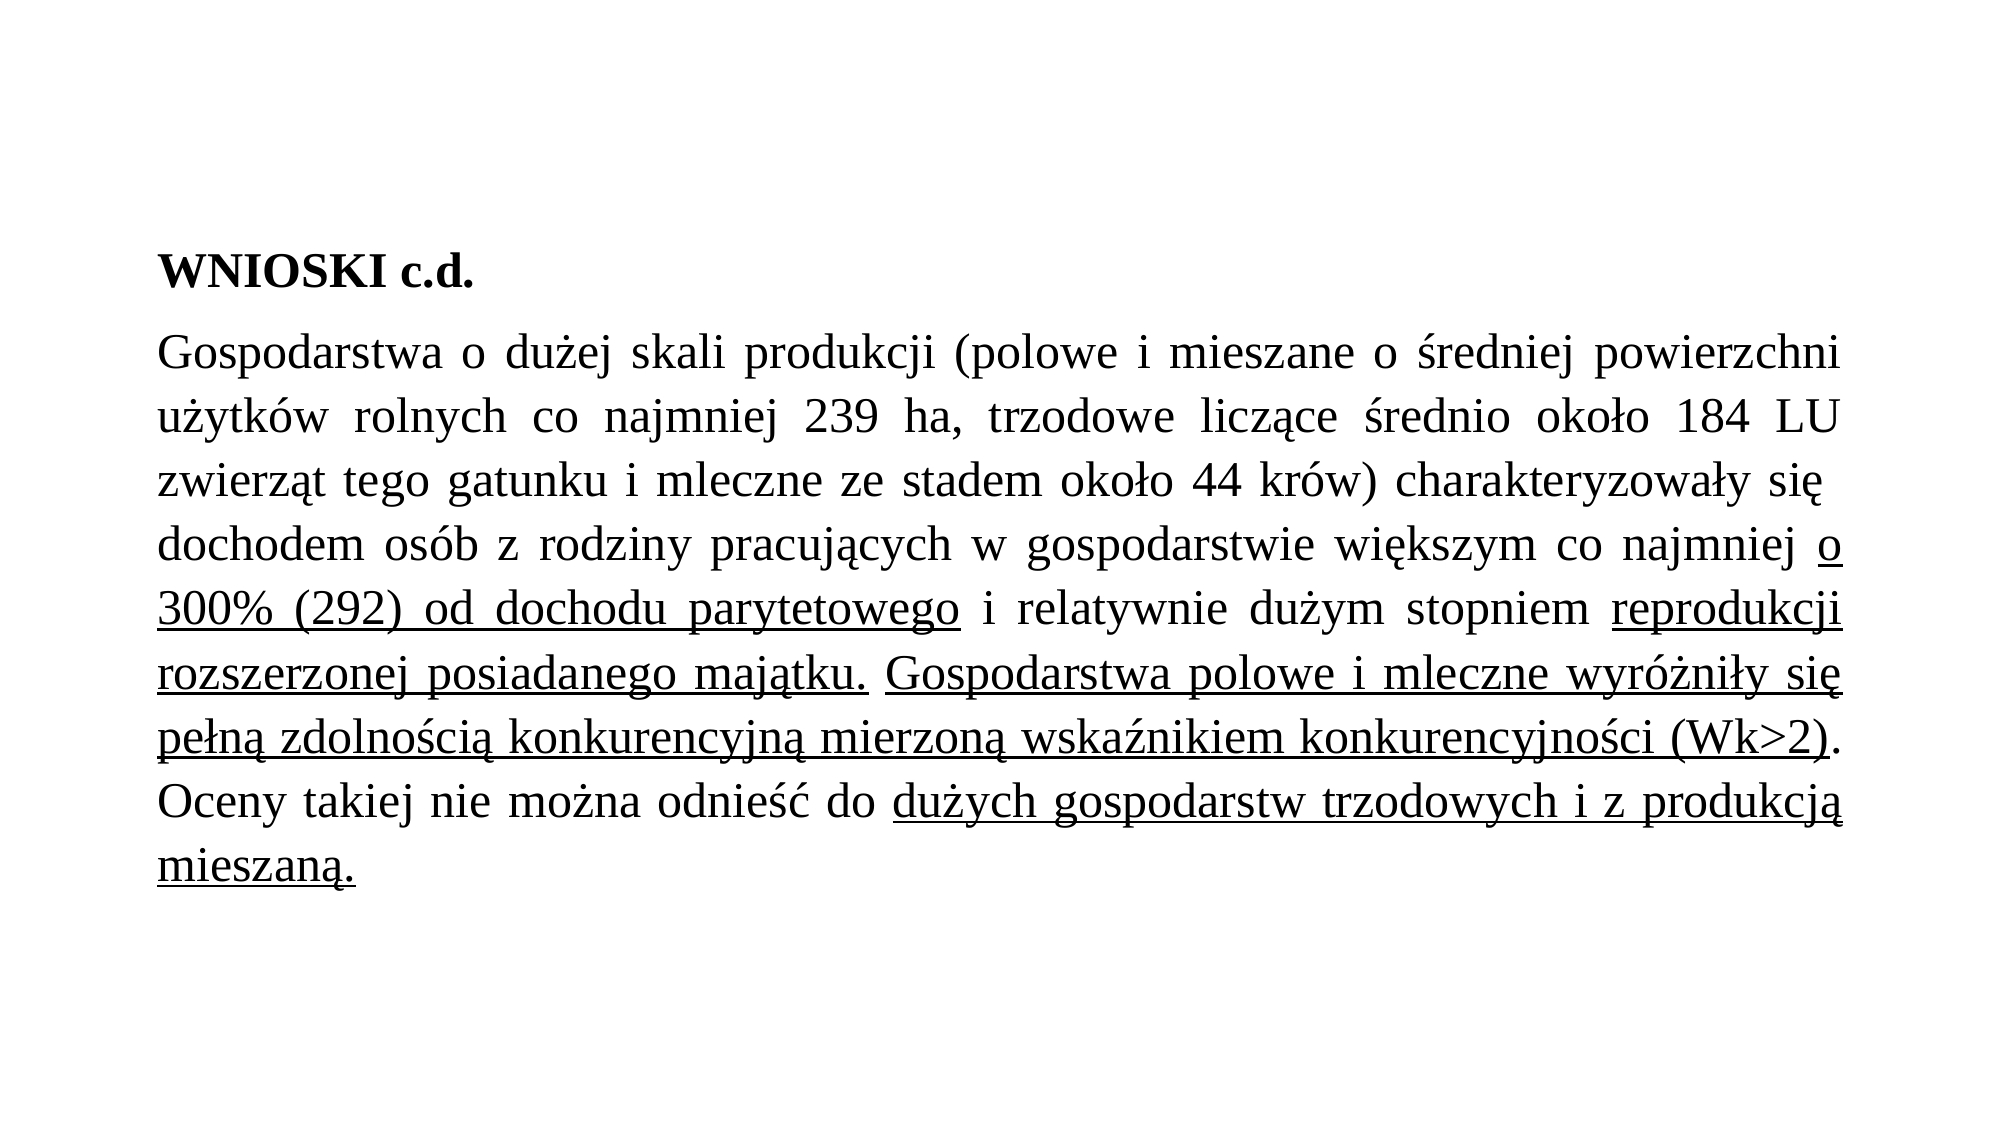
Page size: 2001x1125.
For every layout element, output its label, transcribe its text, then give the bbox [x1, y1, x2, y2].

text_box WNIOSKI c.d. Gospodarstwa o dużej skali produkcji (polowe i mieszane o średniej powierzchni użytków rolnych co najmniej 239 ha, trzodowe liczące średnio około 184 LU zwierząt tego gatunku i mleczne ze stadem około 44 krów) charakteryzowały się dochodem osób z rodziny pracujących w gospodarstwie większym co najmniej o 300% (292) od dochodu parytetowego i relatywnie dużym stopniem reprodukcji rozszerzonej posiadanego majątku. Gospodarstwa polowe i mleczne wyróżniły się pełną zdolnością konkurencyjną mierzoną wskaźnikiem konkurencyjności (Wk>2). Oceny takiej nie można odnieść do dużych gospodarstw trzodowych i z produkcją mieszaną. [142, 149, 1858, 900]
